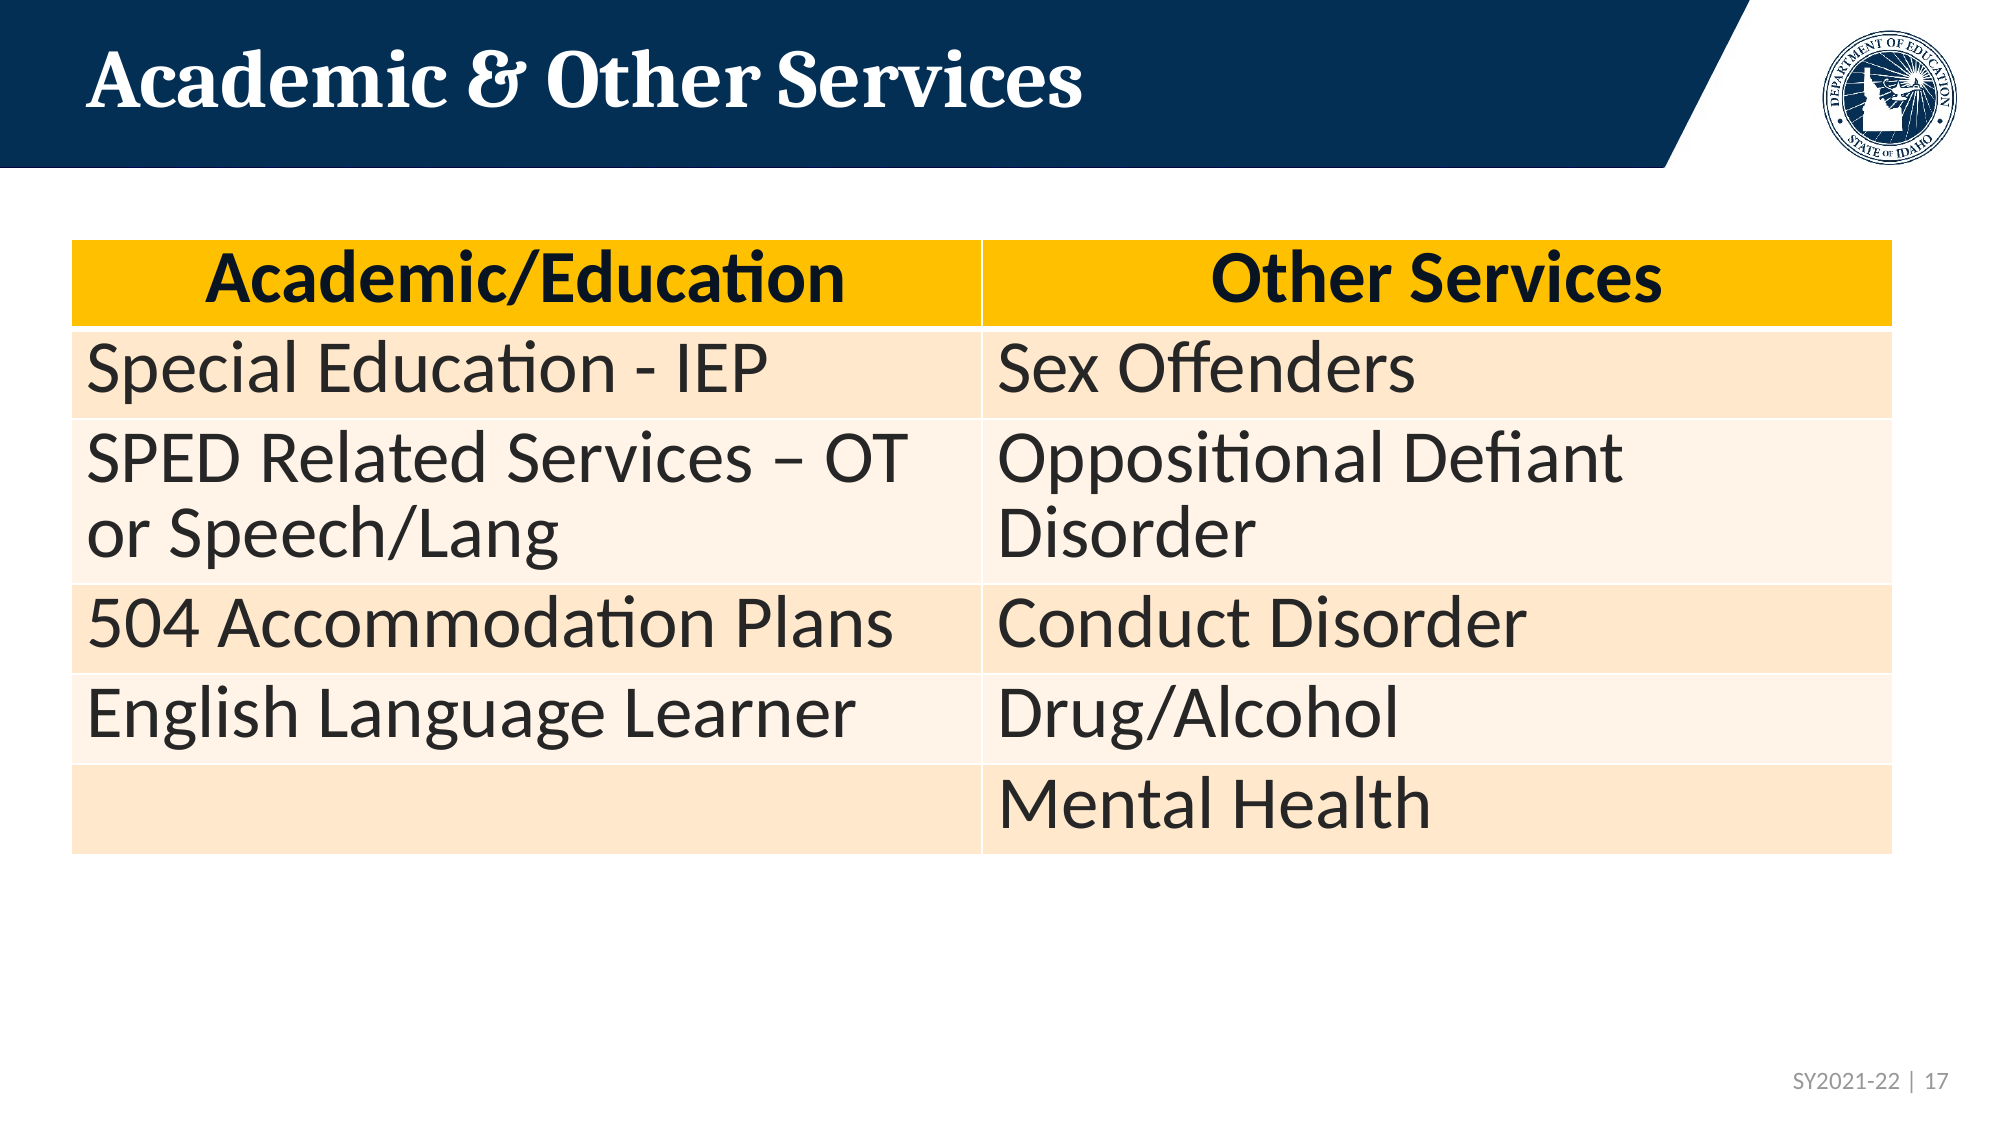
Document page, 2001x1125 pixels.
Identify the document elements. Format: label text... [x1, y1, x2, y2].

title Academic & Other Services [71, 0, 1797, 163]
table_cell Conduct Disorder [983, 585, 1892, 673]
table_cell 504 Accommodation Plans [72, 585, 981, 673]
table_header Academic/Education [72, 240, 981, 326]
table_cell Oppositional Defiant Disorder [983, 420, 1892, 583]
table_cell Sex Offenders [983, 332, 1892, 418]
table_cell [72, 765, 981, 854]
table_cell SPED Related Services – OT or Speech/Lang [72, 420, 981, 583]
table_cell Drug/Alcohol [983, 675, 1892, 763]
table_header Other Services [983, 240, 1892, 326]
table_cell Special Education - IEP [72, 332, 981, 418]
table_cell English Language Learner [72, 675, 981, 763]
slide_number SY2021-22 | 17 [1514, 1049, 1965, 1109]
table_cell Mental Health [983, 765, 1892, 854]
picture [1665, 0, 1965, 173]
